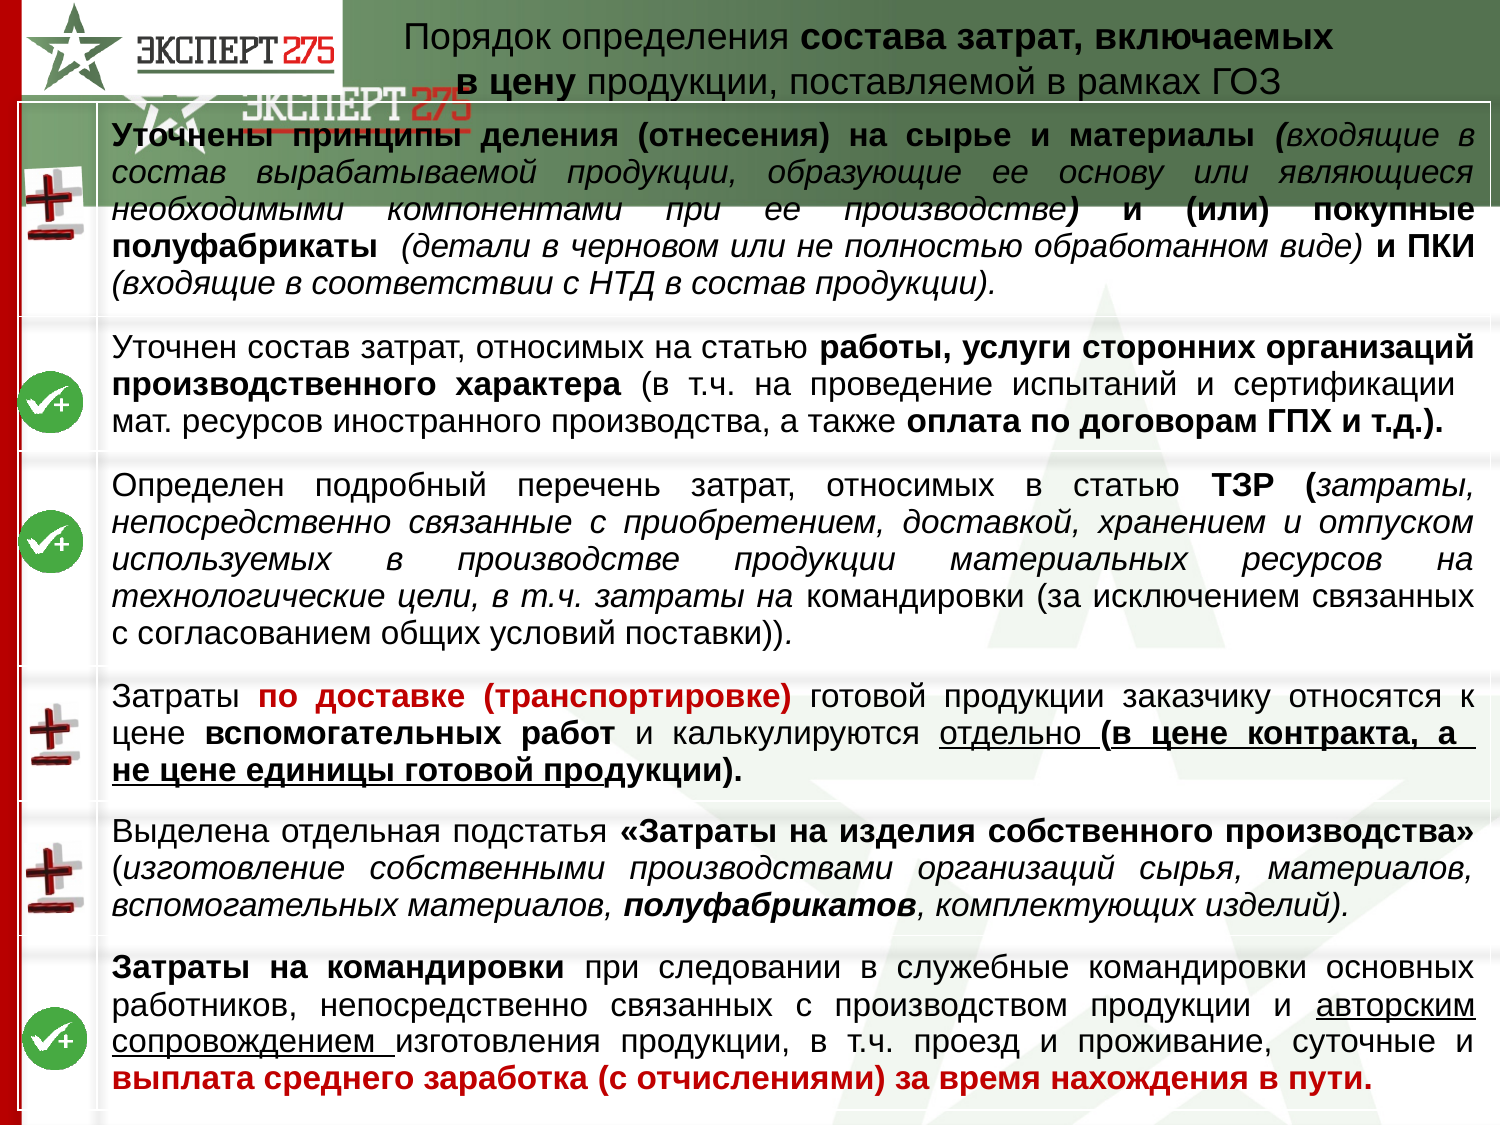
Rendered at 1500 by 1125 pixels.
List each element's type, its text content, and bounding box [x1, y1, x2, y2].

table_cell Определен подробный перечень затрат, относимых в статью ТЗР (затраты, непосредственно связанные с приобретением, доставкой, хранением и отпуском используемых в производстве продукции материальных ресурсов на технологические цели, в т.ч. затраты на командировки (за исключением связанных с согласованием общих условий поставки)). [98, 452, 1490, 665]
table_cell Затраты на командировки при следовании в служебные командировки основных работников, непосредственно связанных с производством продукции и авторским сопровождением изготовления продукции, в т.ч. проезд и проживание, суточные и выплата среднего заработка (с отчислениями) за время нахождения в пути. [98, 936, 1490, 1109]
picture [29, 702, 80, 766]
table_cell Выделена отдельная подстатья «Затраты на изделия собственного производства» (изготовление собственными производствами организаций сырья, материалов, вспомогательных материалов, полуфабрикатов, комплектующих изделий). [98, 802, 1490, 935]
picture [22, 0, 1500, 1125]
picture [21, 1007, 87, 1070]
table_cell Уточнен состав затрат, относимых на статью работы, услуги сторонних организаций производственного характера (в т.ч. на проведение испытаний и сертификации мат. ресурсов иностранного производства, а также оплата по договорам ГПХ и т.д.). [98, 317, 1490, 450]
text_box Порядок определения состава затрат, включаемых в цену продукции, поставляемой в рамках ГОЗ [324, 4, 1424, 96]
table_header [19, 103, 96, 316]
table_cell [19, 452, 96, 665]
table_cell [19, 667, 96, 800]
picture [25, 167, 85, 241]
table_header Уточнены принципы деления (отнесения) на сырье и материалы (входящие в состав вырабатываемой продукции, образующие ее основу или являющиеся необходимыми компонентами при ее производстве) и (или) покупные полуфабрикаты (детали в черновом или не полностью обработанном виде) и ПКИ (входящие в соответствии с НТД в состав продукции). [98, 103, 1490, 316]
table_cell [19, 802, 96, 935]
table_cell [19, 936, 96, 1109]
picture [25, 841, 85, 914]
table_cell Затраты по доставке (транспортировке) готовой продукции заказчику относятся к цене вспомогательных работ и калькулируются отдельно (в цене контракта, а не цене единицы готовой продукции). [98, 667, 1490, 800]
picture [17, 510, 83, 573]
table_cell [19, 317, 96, 450]
picture [17, 371, 83, 433]
